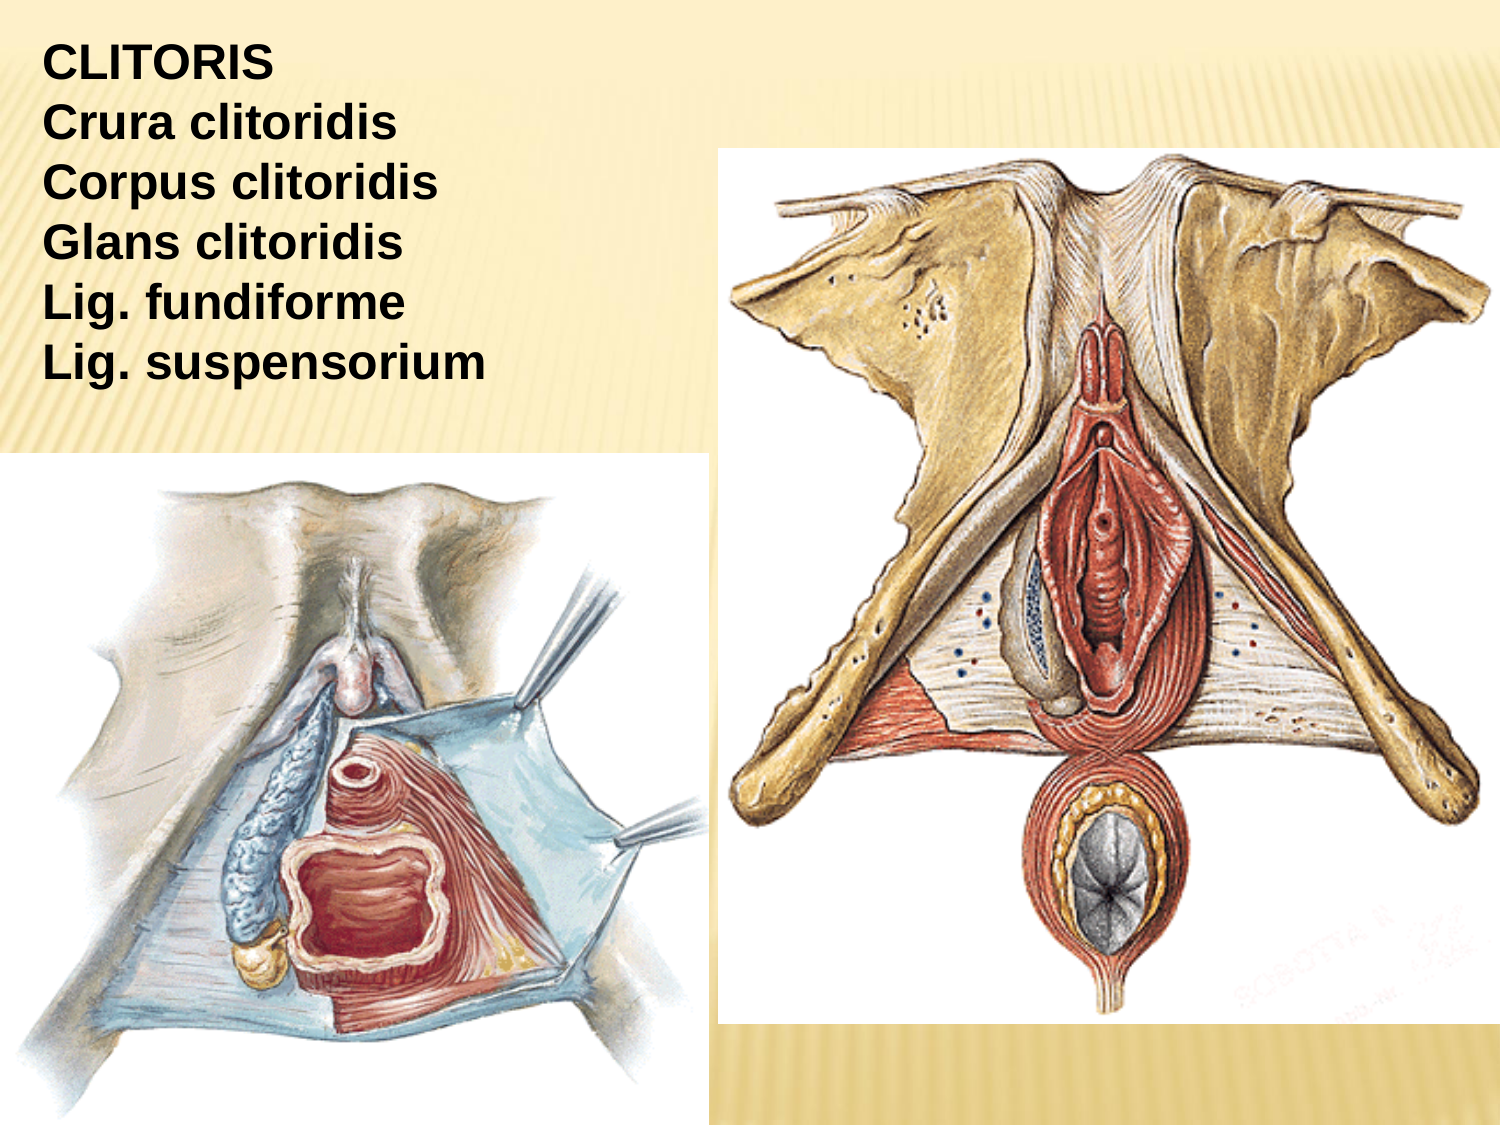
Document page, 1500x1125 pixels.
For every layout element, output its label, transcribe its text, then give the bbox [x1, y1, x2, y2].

picture [0, 0, 1500, 1125]
text_box CLITORIS Crura clitoridis Corpus clitoridis Glans clitoridis Lig. fundiforme Lig. suspensorium [27, 22, 502, 451]
